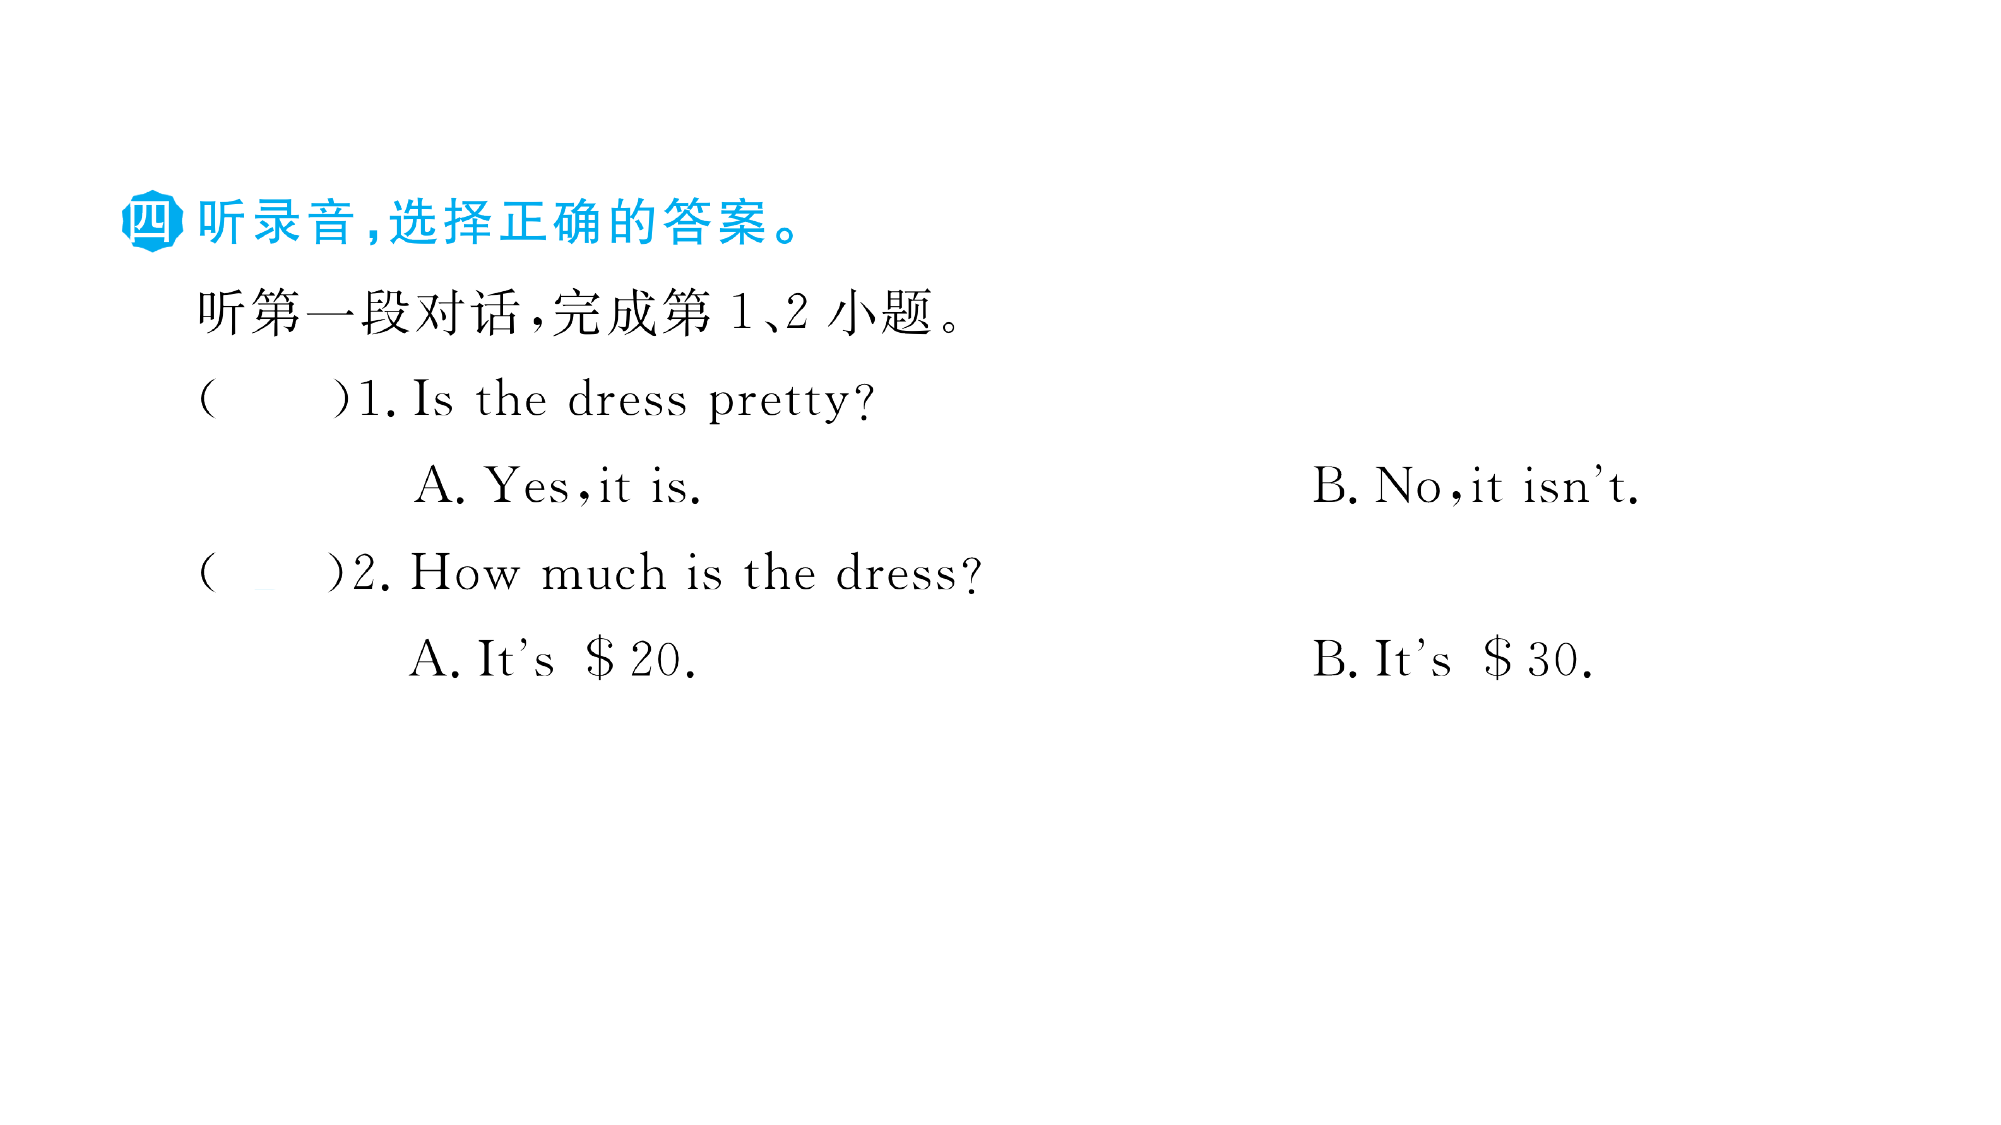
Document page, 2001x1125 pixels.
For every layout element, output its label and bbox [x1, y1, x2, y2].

picture [118, 177, 2000, 712]
